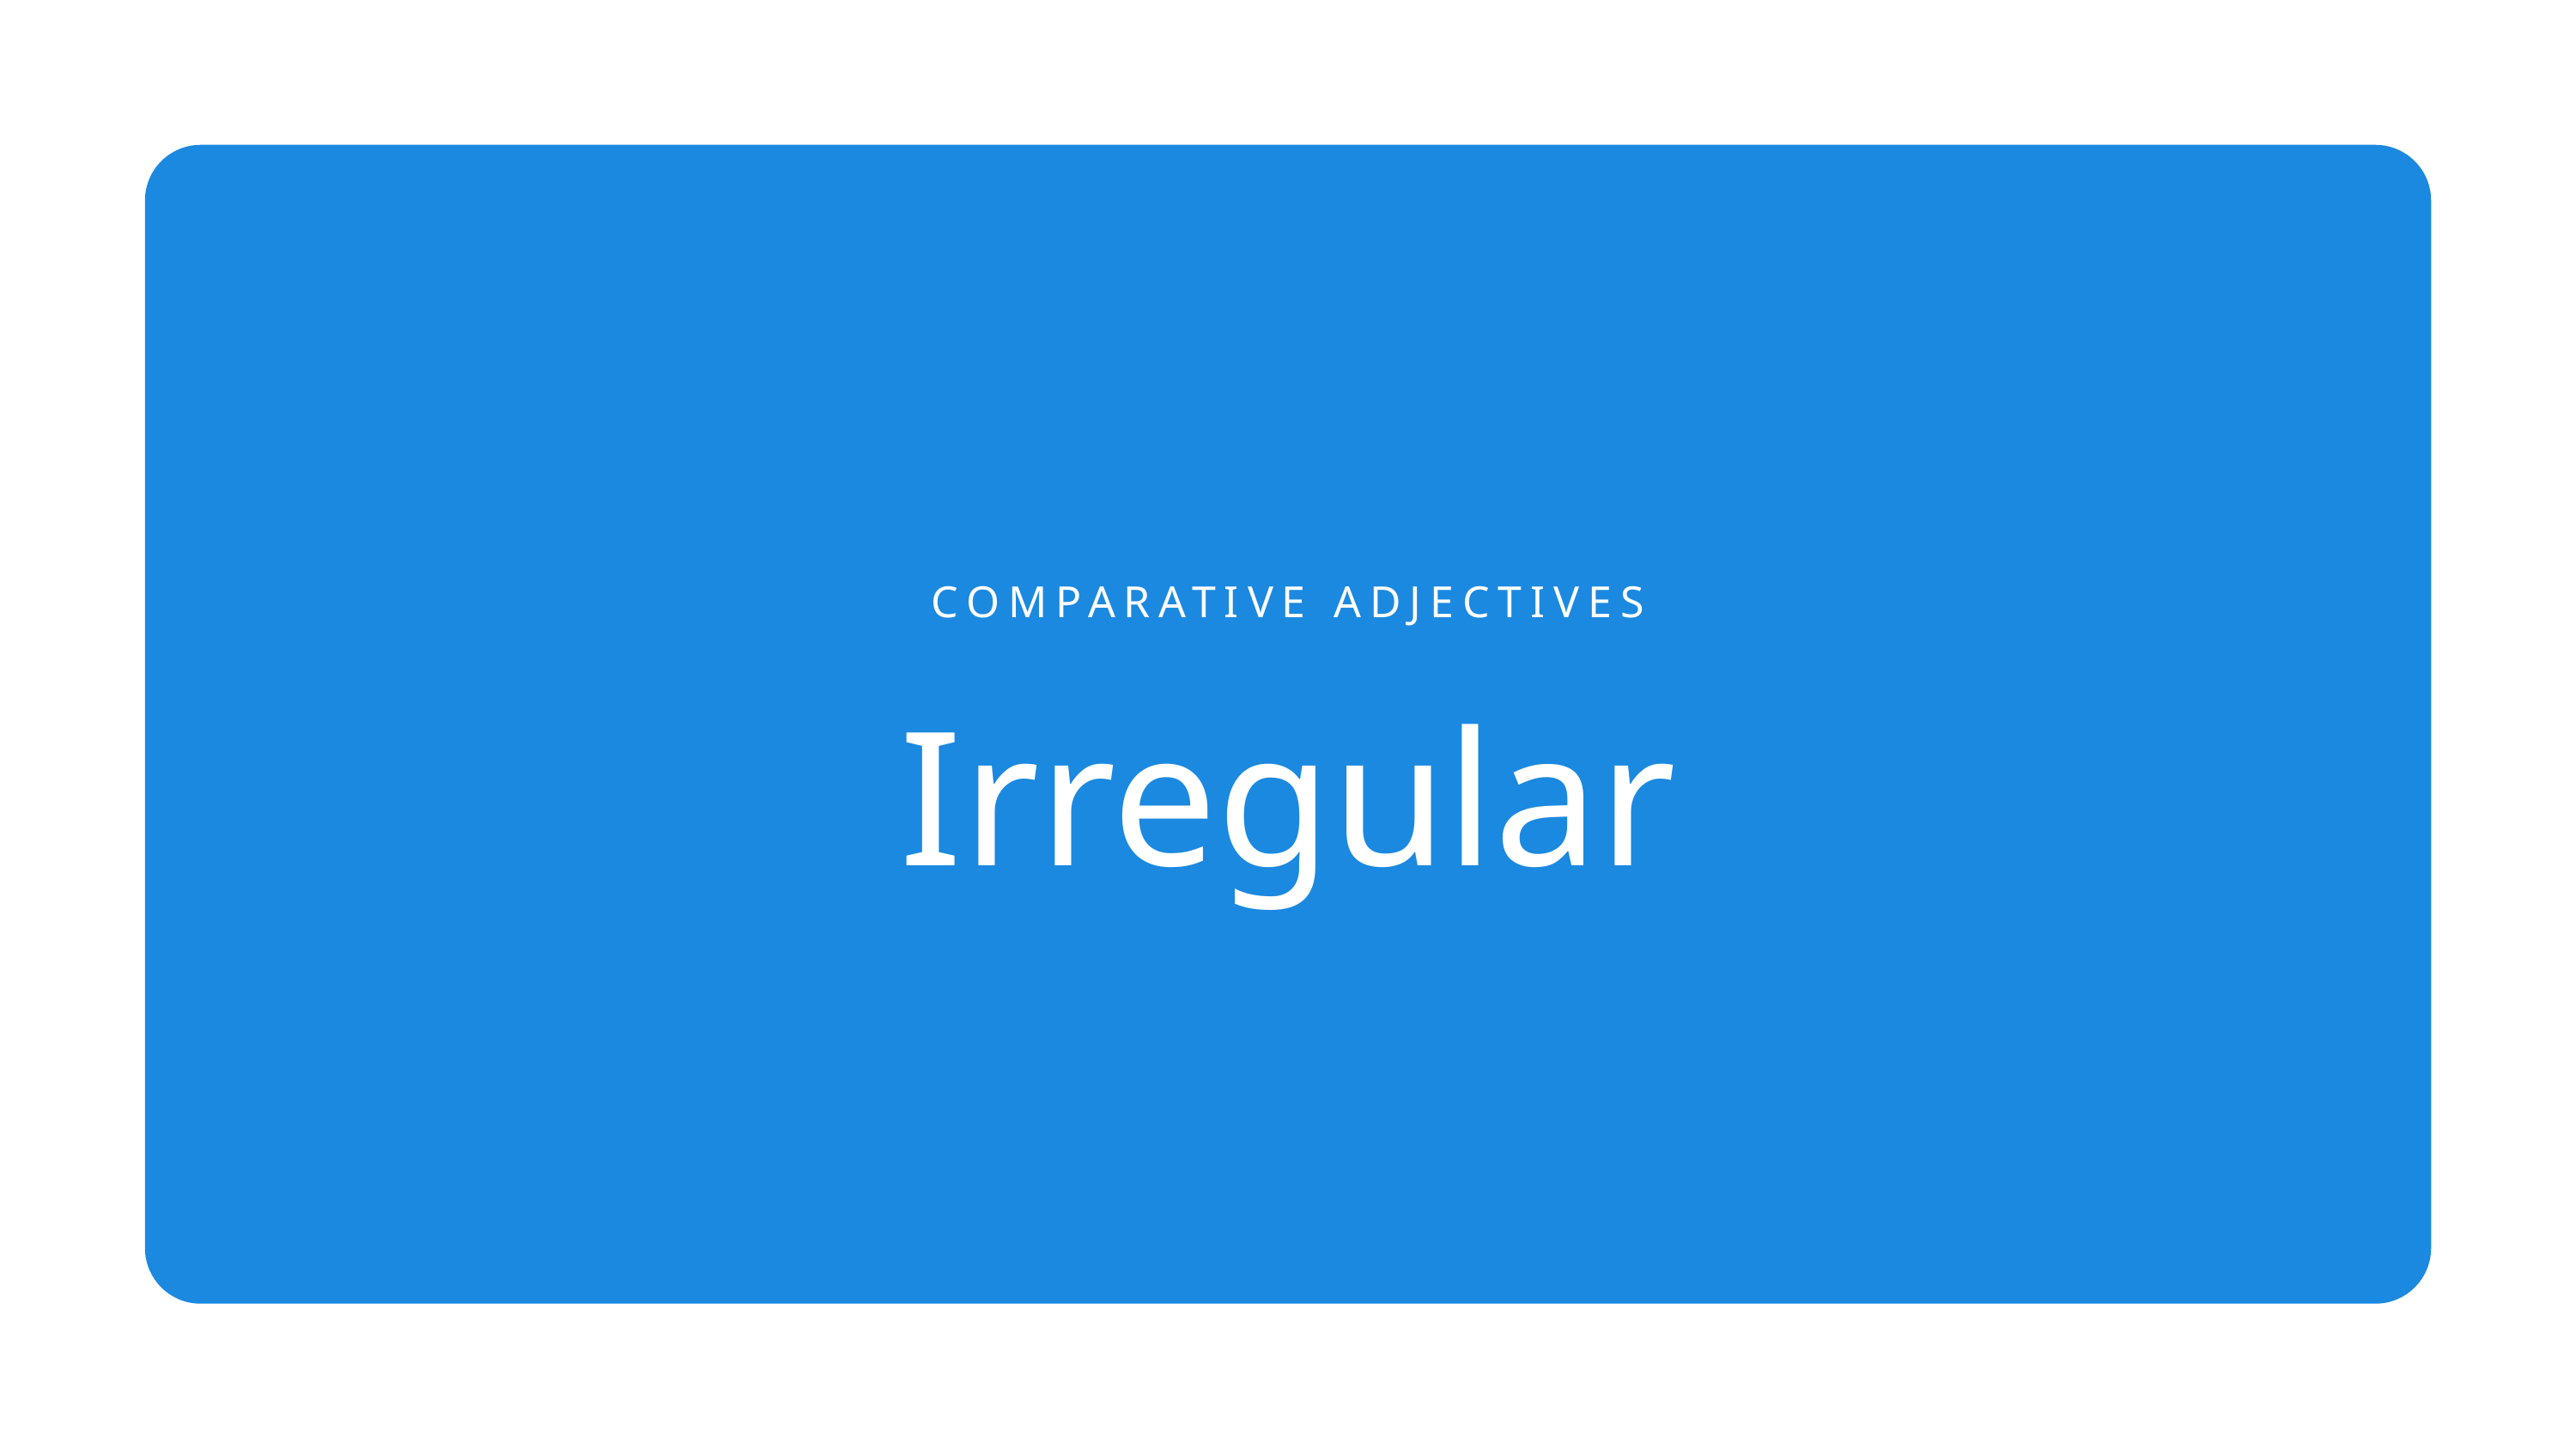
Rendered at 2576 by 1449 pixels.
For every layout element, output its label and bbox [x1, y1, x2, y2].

text_box [144, 144, 2432, 1304]
text_box [497, 571, 2079, 877]
